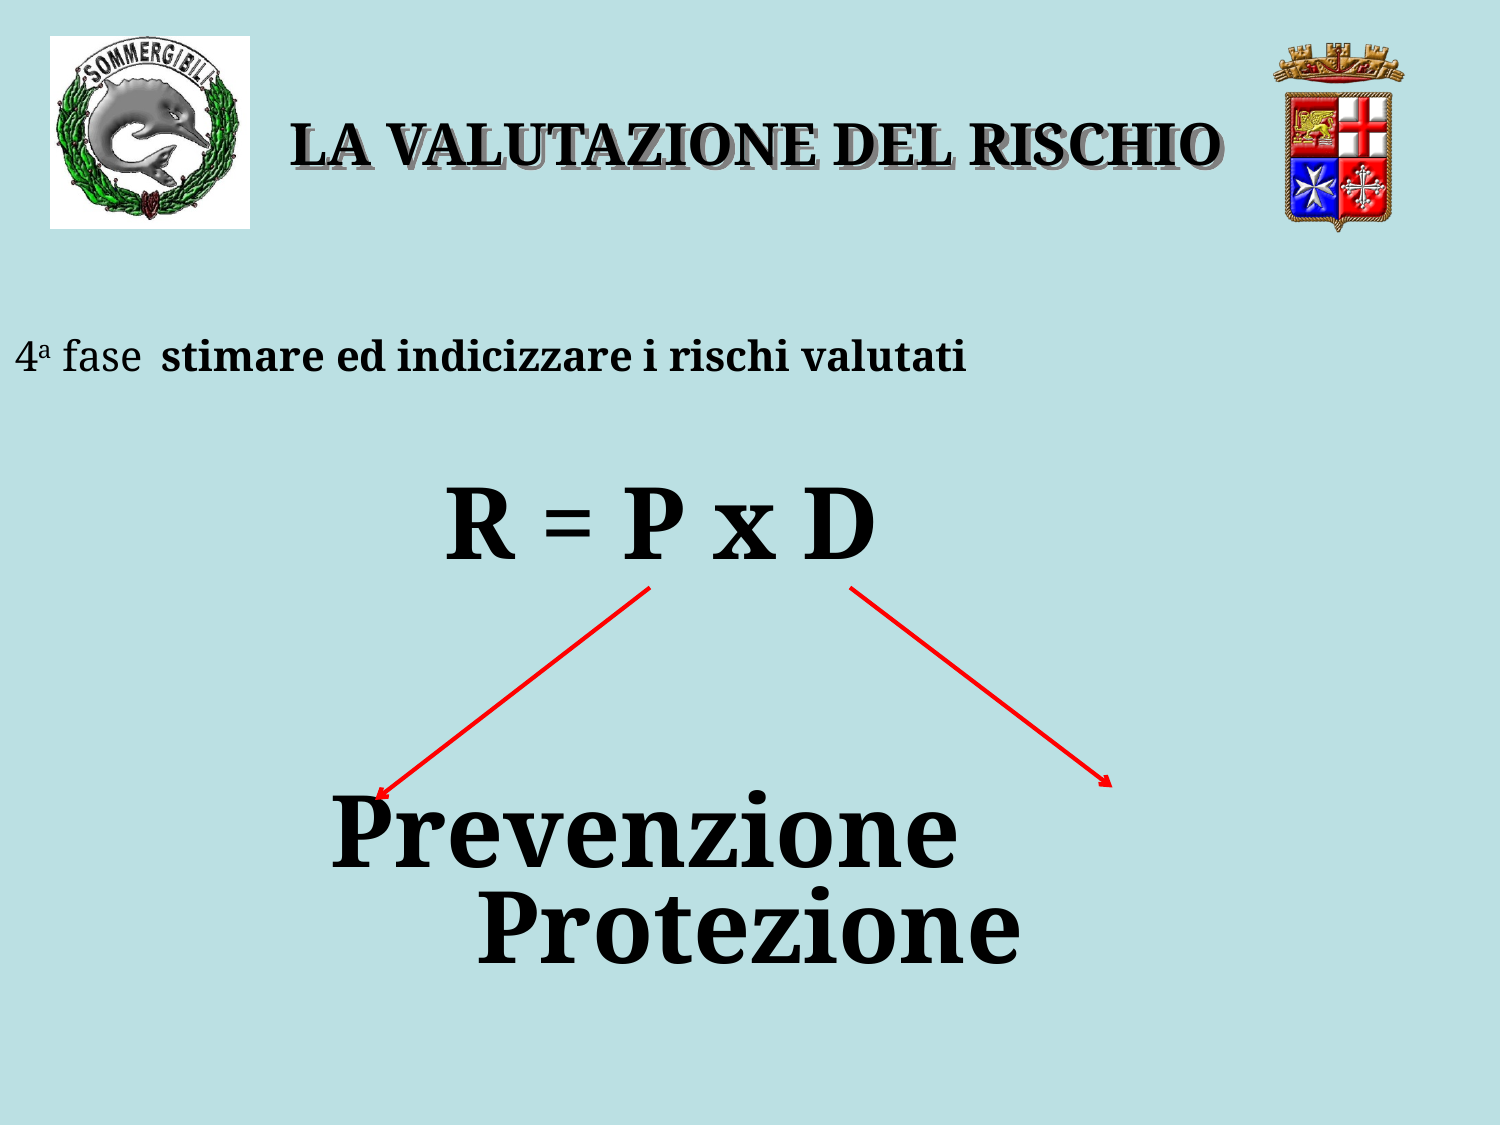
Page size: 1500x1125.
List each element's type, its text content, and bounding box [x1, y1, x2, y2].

text_box R = P x D [0, 475, 1388, 586]
picture [50, 36, 250, 229]
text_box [849, 587, 1113, 788]
text_box 4a fase stimare ed indicizzare i rischi valutati [0, 312, 1500, 388]
text_box LA VALUTAZIONE DEL RISCHIO [99, 100, 1413, 185]
text_box Prevenzione Protezione [37, 783, 1463, 991]
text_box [374, 587, 651, 801]
picture [1265, 36, 1419, 241]
